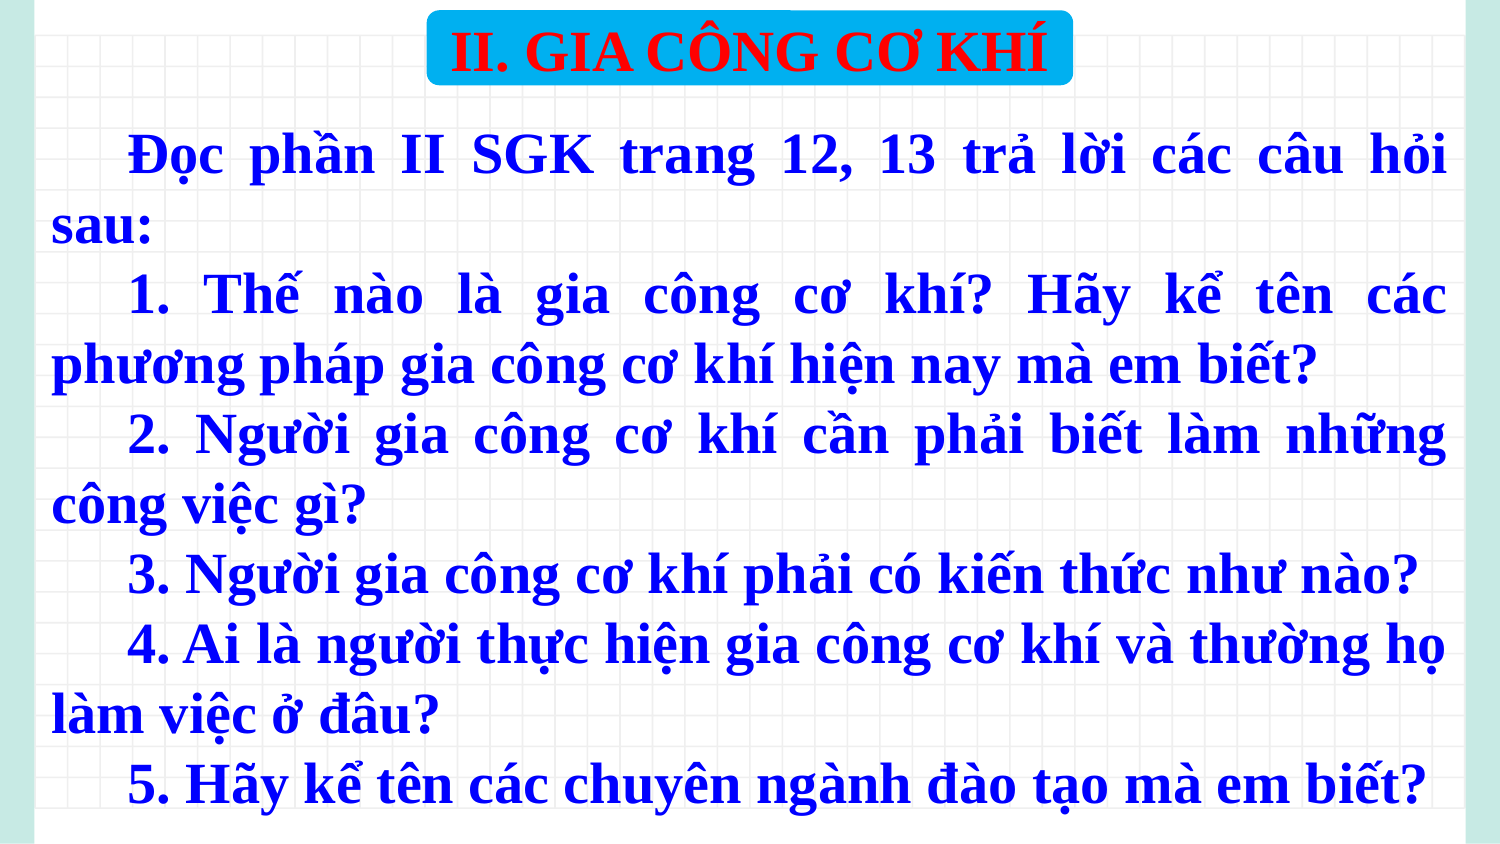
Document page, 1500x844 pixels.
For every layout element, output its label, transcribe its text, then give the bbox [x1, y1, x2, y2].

text_box Đọc phần II SGK trang 12, 13 trả lời các câu hỏi sau: 1. Thế nào là gia công cơ khí? Hãy kể tên các phương pháp gia công cơ khí hiện nay mà em biết? 2. Người gia công cơ khí cần phải biết làm những công việc gì? 3. Người gia công cơ khí phải có kiến thức như nào? 4. Ai là người thực hiện gia công cơ khí và thường họ làm việc ở đâu? 5. Hãy kể tên các chuyên ngành đào tạo mà em biết? [36, 107, 1464, 823]
text_box II. GIA CÔNG CƠ KHÍ [424, 8, 1076, 88]
